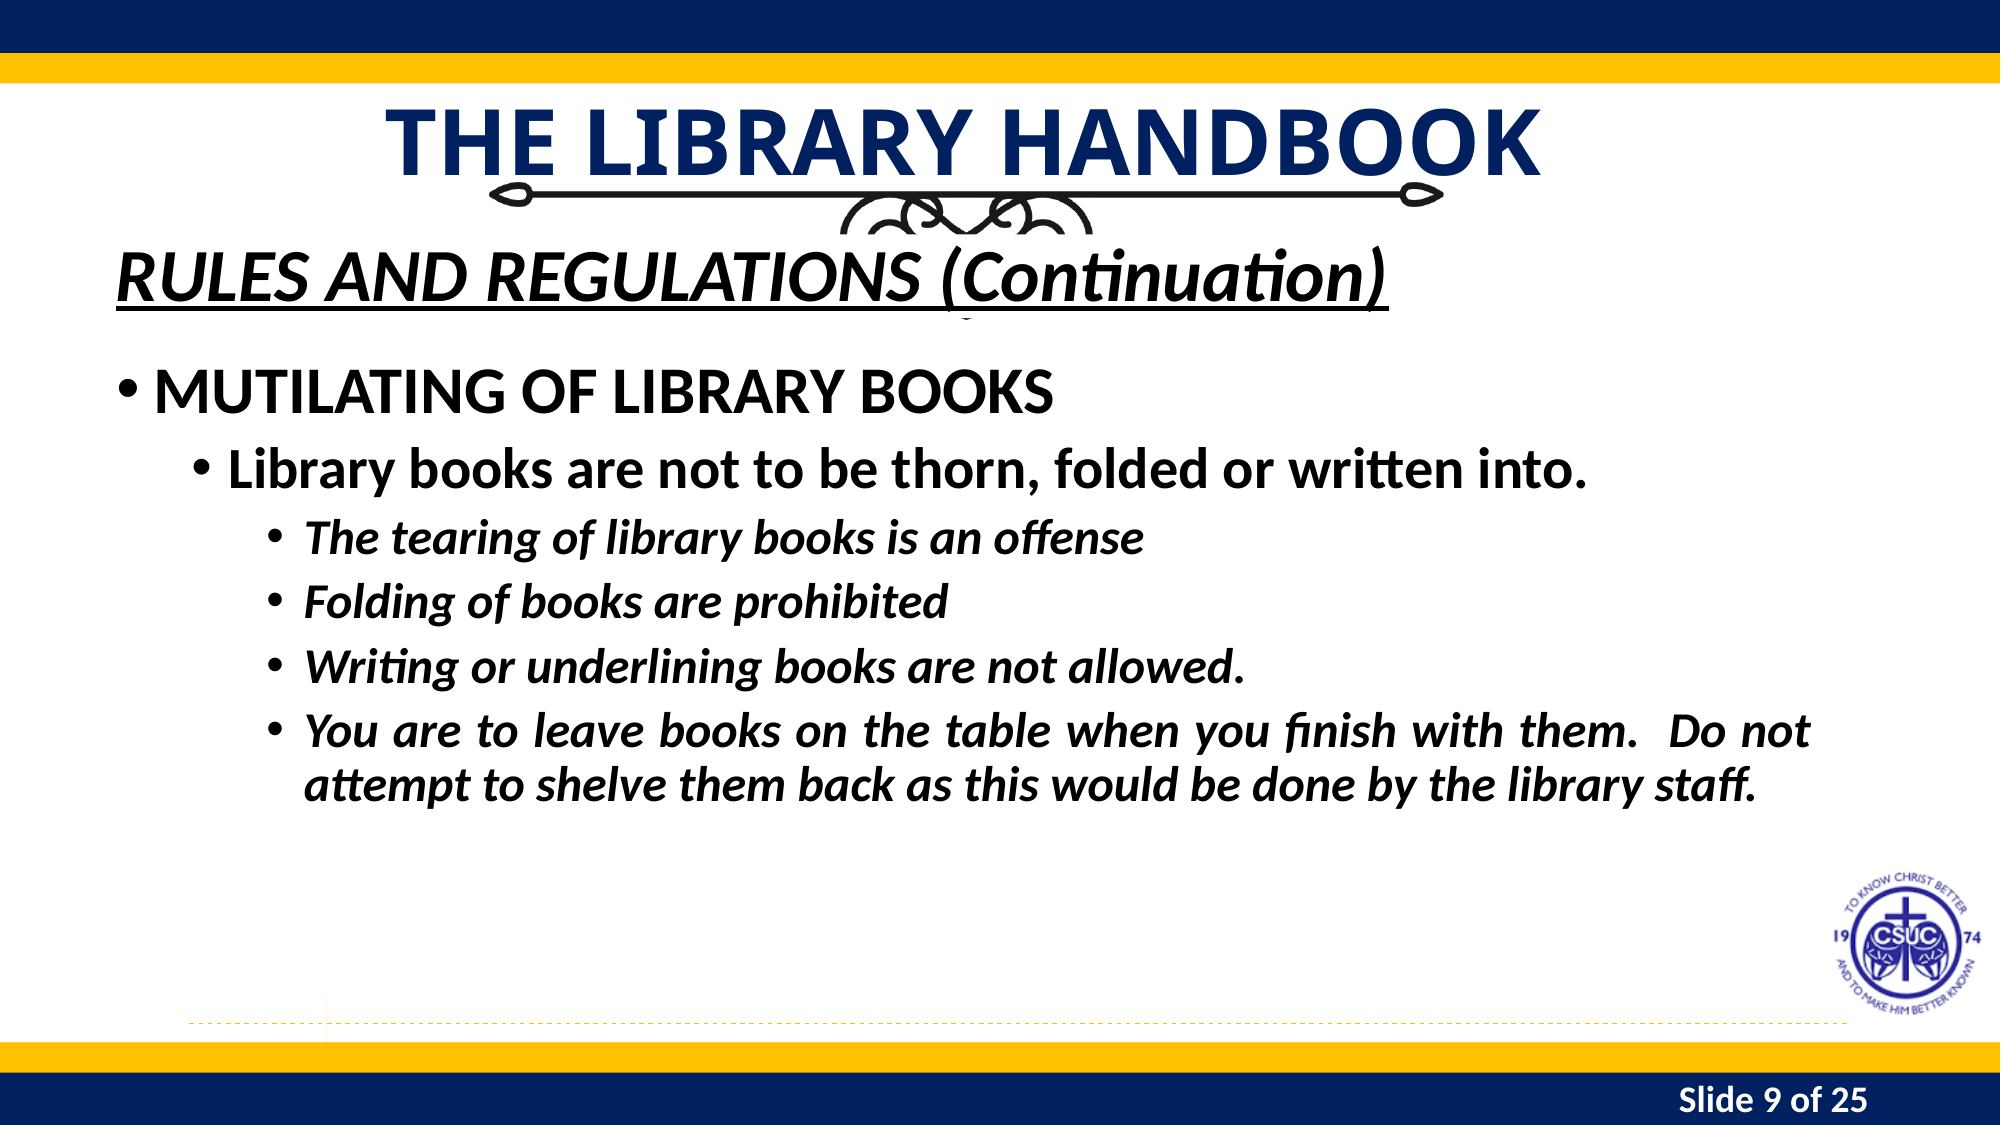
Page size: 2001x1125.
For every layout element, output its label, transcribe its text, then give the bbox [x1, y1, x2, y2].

title THE LIBRARY HANDBOOK [101, 88, 1827, 244]
picture [1832, 862, 1986, 1024]
text_box RULES AND REGULATIONS (Continuation) [101, 218, 472, 324]
text_box Slide 9 of 25 [1556, 1068, 1992, 1125]
picture [472, 146, 1561, 366]
list MUTILATING OF LIBRARY BOOKS Library books are not to be thorn, folded or written into. The tearing of library books is an offense Folding of books are prohibited Writing or underlining books are not allowed. You are to leave books on the table when you finish with them. Do not attempt to shelve them back as this would be done by the library staff. [101, 348, 1827, 859]
